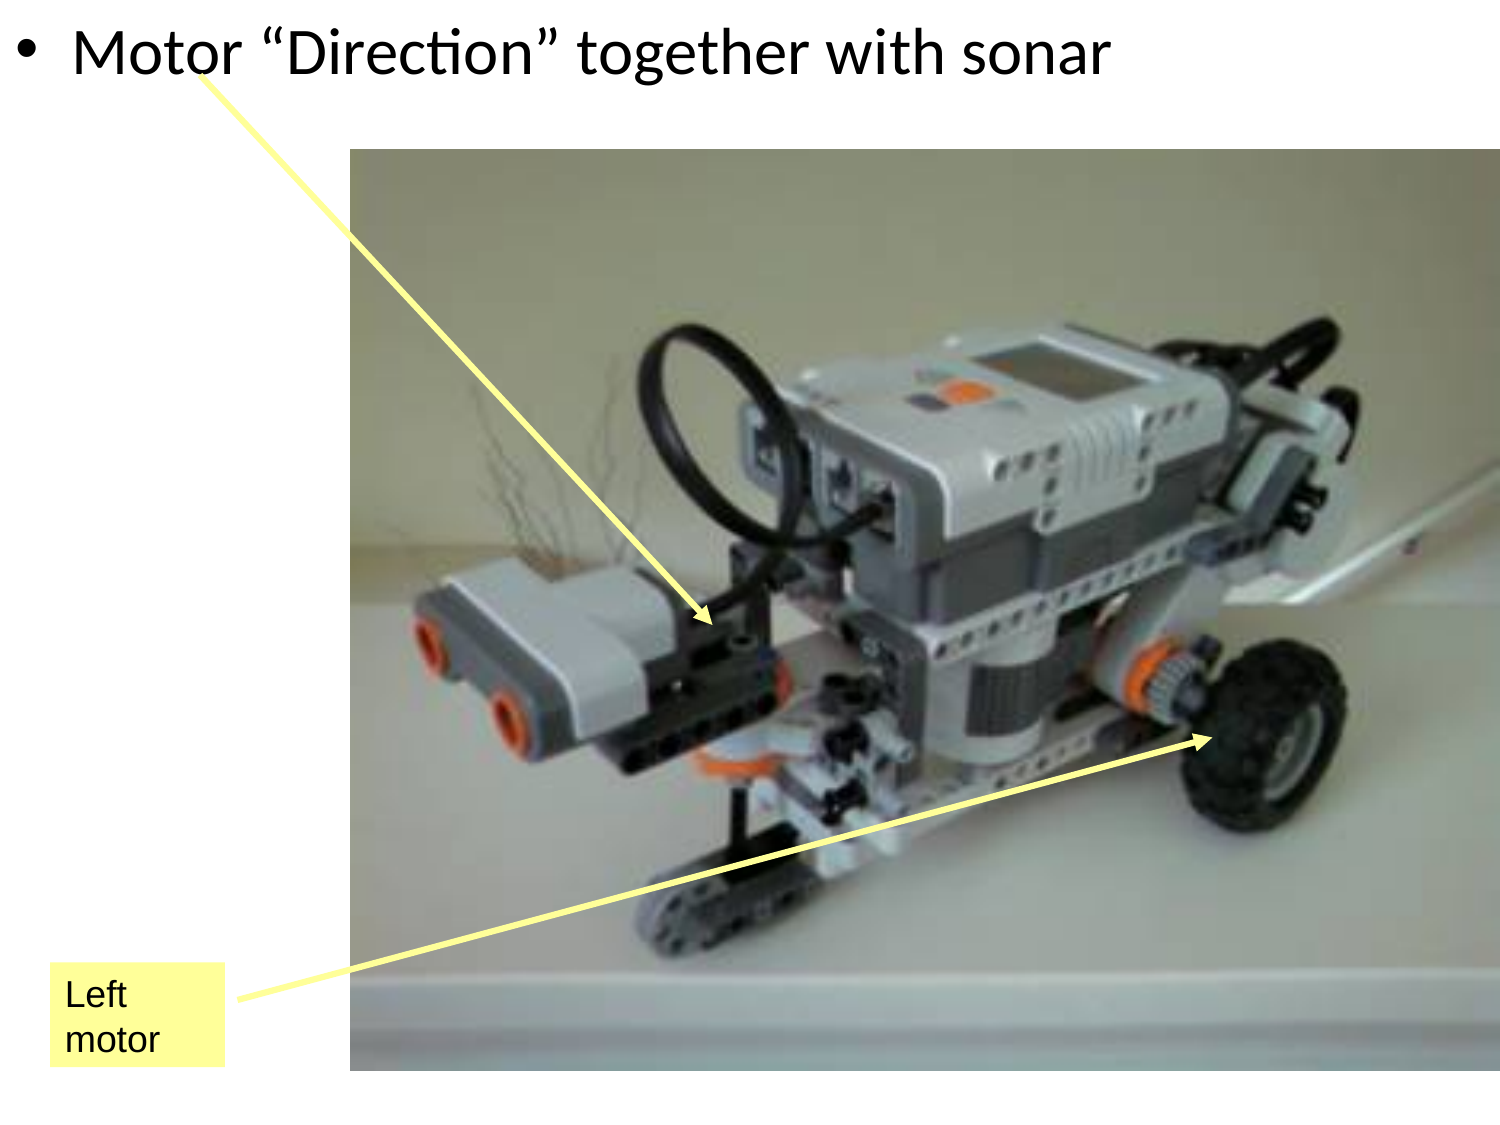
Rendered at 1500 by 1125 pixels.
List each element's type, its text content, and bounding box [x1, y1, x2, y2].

list Motor “Direction” together with sonar [0, 1, 1351, 113]
text_box Left motor [50, 962, 225, 1068]
picture [349, 149, 1500, 1071]
